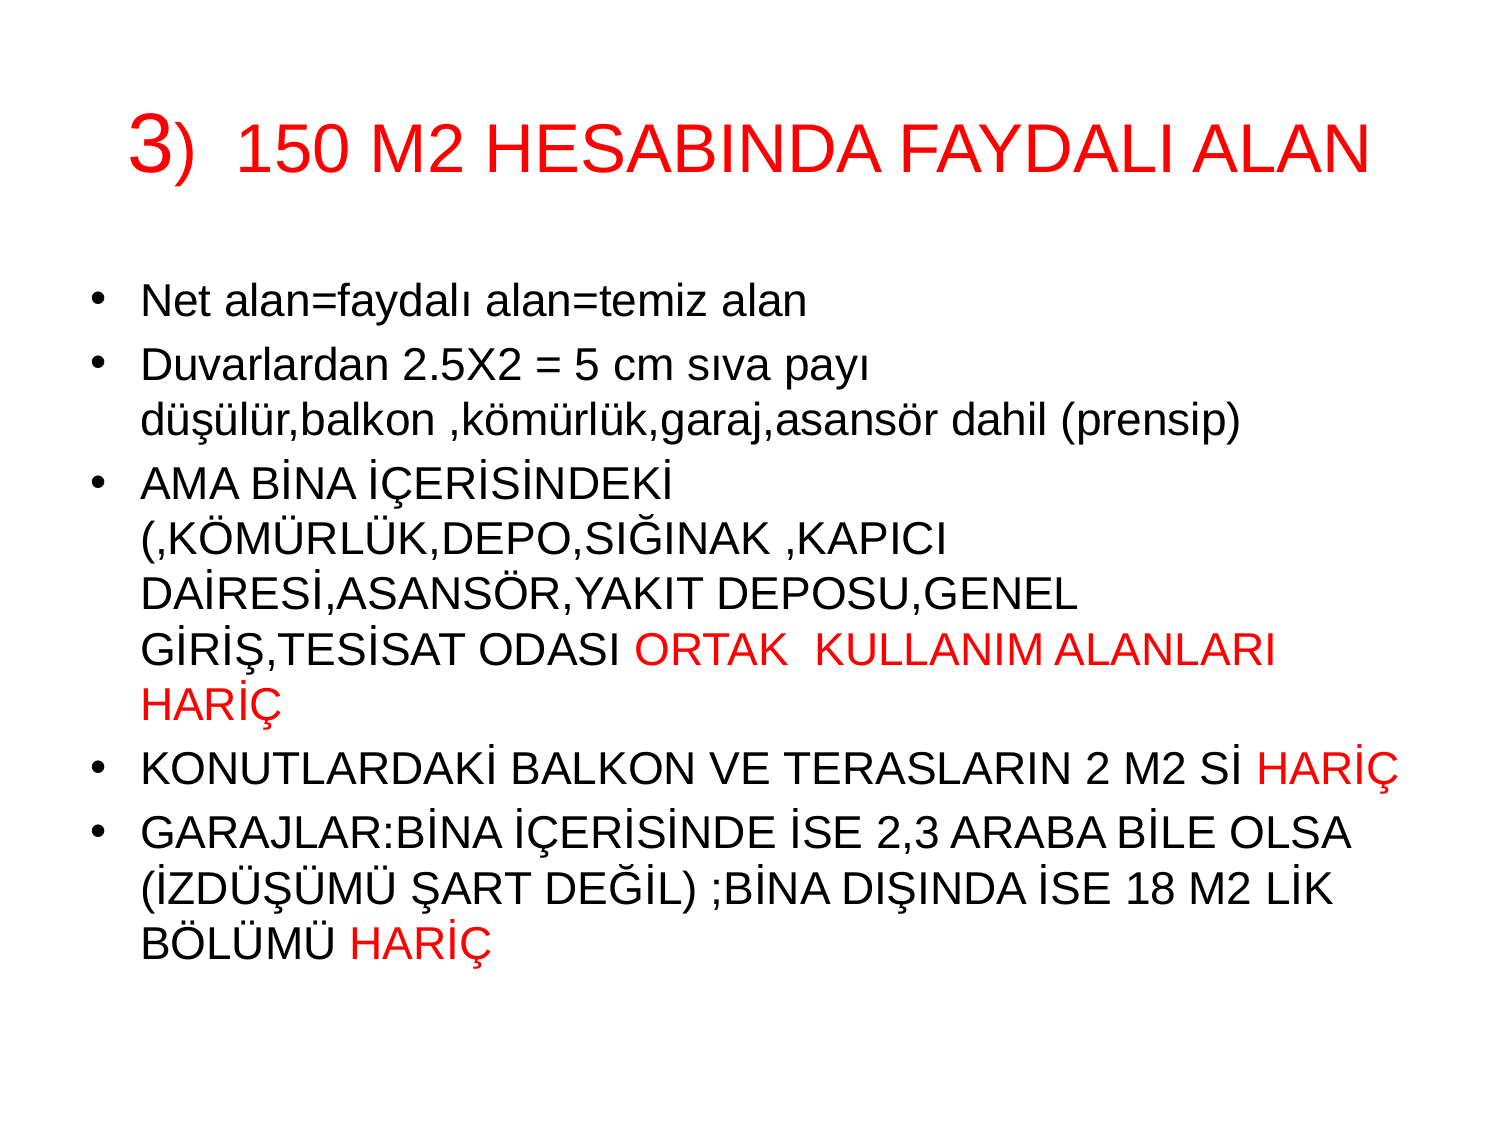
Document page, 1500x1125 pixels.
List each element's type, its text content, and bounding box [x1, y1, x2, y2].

title 3) 150 M2 HESABINDA FAYDALI ALAN [75, 45, 1425, 233]
list Net alan=faydalı alan=temiz alan Duvarlardan 2.5X2 = 5 cm sıva payı düşülür,balkon ,kömürlük,garaj,asansör dahil (prensip) AMA BİNA İÇERİSİNDEKİ (,KÖMÜRLÜK,DEPO,SIĞINAK ,KAPICI DAİRESİ,ASANSÖR,YAKIT DEPOSU,GENEL GİRİŞ,TESİSAT ODASI ORTAK KULLANIM ALANLARI HARİÇ KONUTLARDAKİ BALKON VE TERASLARIN 2 M2 Sİ HARİÇ GARAJLAR:BİNA İÇERİSİNDE İSE 2,3 ARABA BİLE OLSA (İZDÜŞÜMÜ ŞART DEĞİL) ;BİNA DIŞINDA İSE 18 M2 LİK BÖLÜMÜ HARİÇ [75, 262, 1425, 1005]
